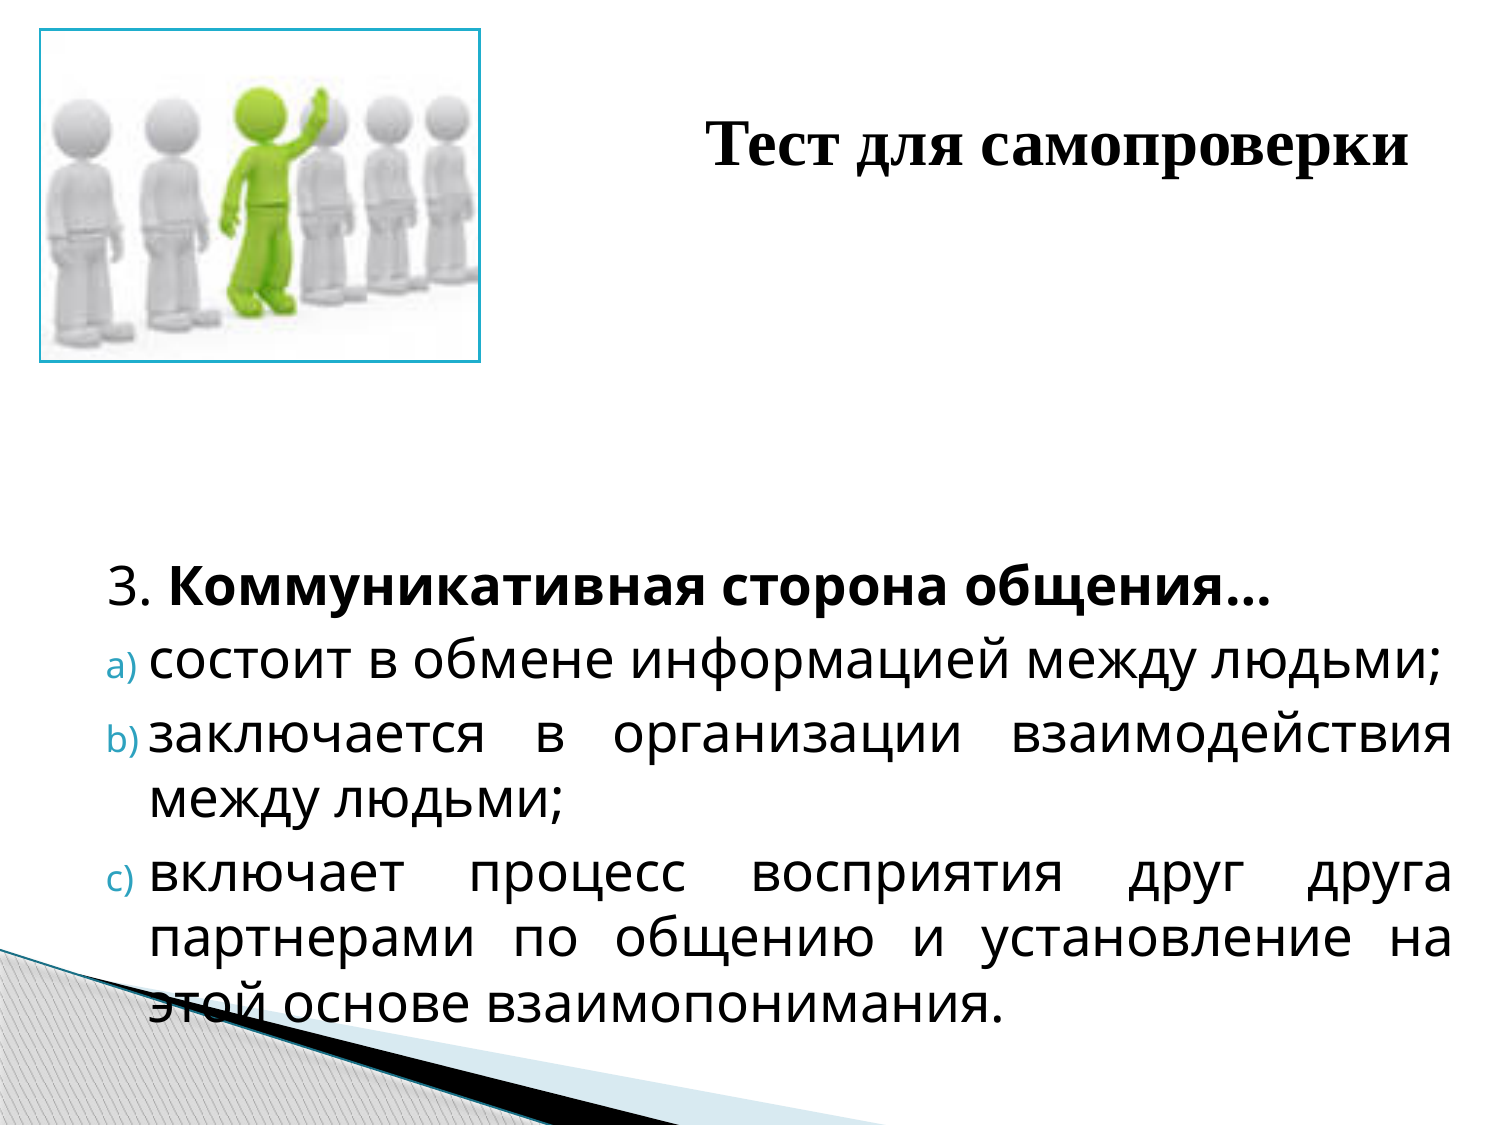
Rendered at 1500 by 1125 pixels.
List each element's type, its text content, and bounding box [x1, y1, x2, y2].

list 3. Коммуникативная сторона общения… состоит в обмене информацией между людьми; заключается в организации взаимодействия между людьми; включает процесс восприятия друг друга партнерами по общению и установление на этой основе взаимопонимания. [74, 491, 1471, 1095]
picture [40, 30, 479, 361]
title Тест для самопроверки [483, 45, 1425, 233]
